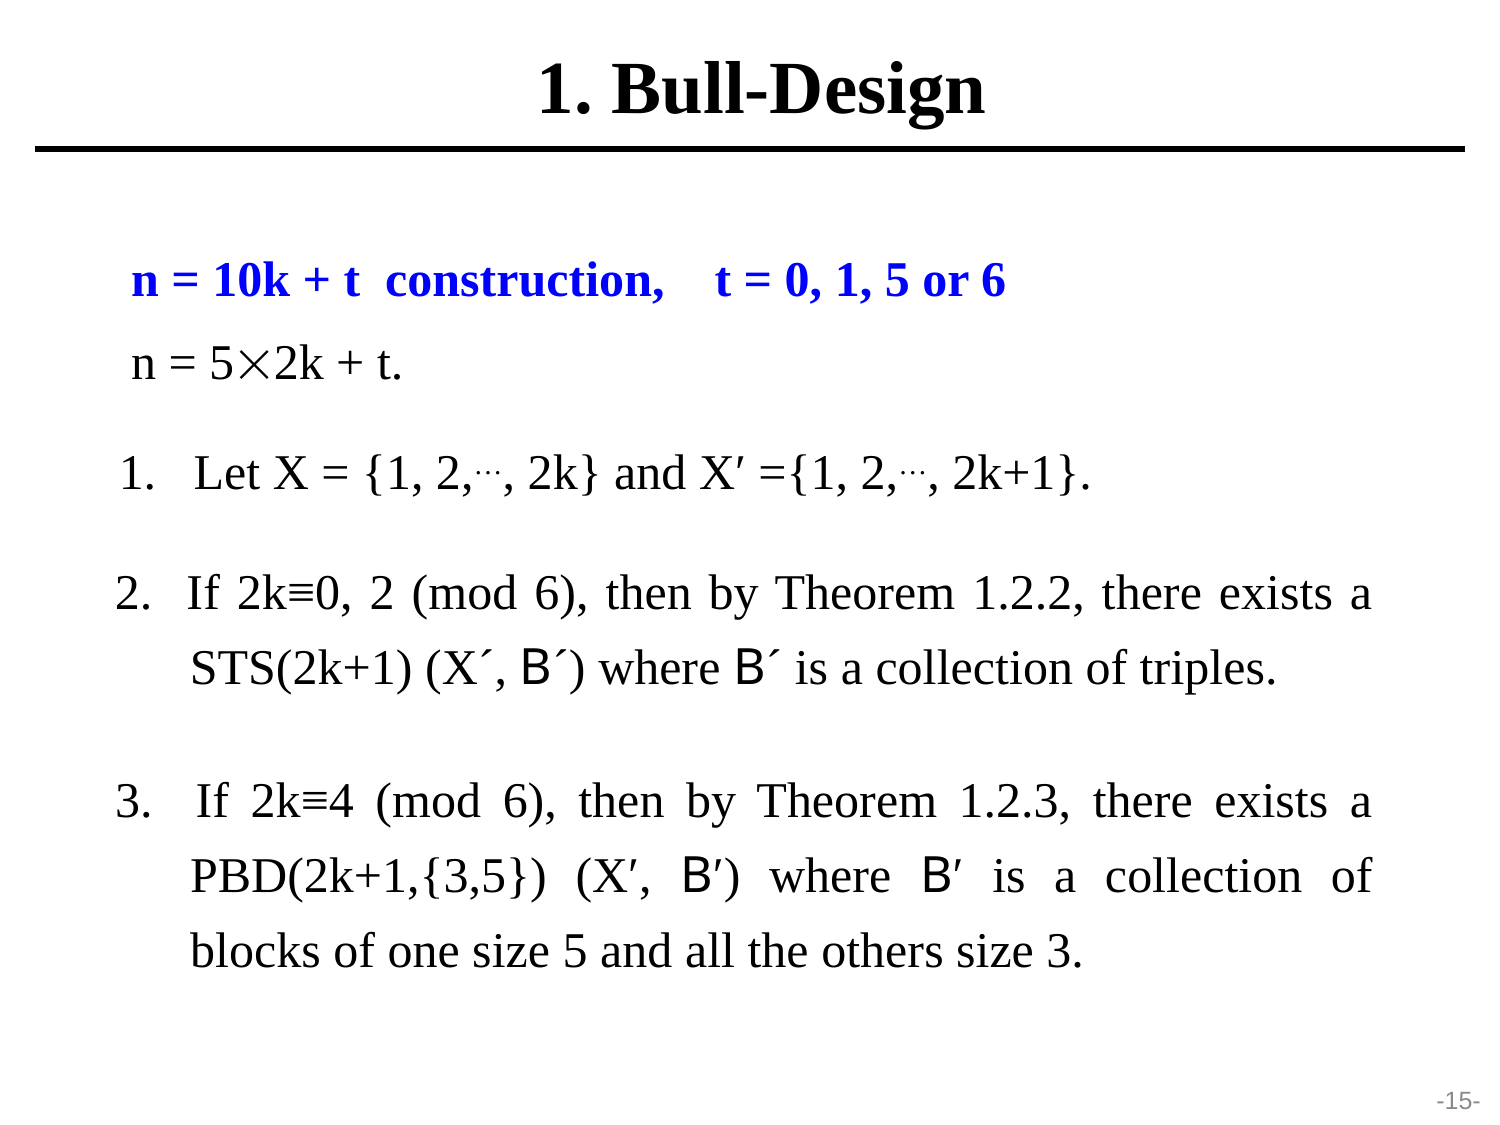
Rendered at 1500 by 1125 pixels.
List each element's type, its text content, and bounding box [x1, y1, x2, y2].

text_box 3. If 2k≡4 (mod 6), then by Theorem 1.2.3, there exists a PBD(2k+1,{3,5}) (X′, B′) where B′ is a collection of blocks of one size 5 and all the others size 3. [100, 745, 1388, 986]
text_box 2. If 2k≡0, 2 (mod 6), then by Theorem 1.2.2, there exists a STS(2k+1) (Xˊ, Bˊ) where Bˊ is a collection of triples. [100, 537, 1388, 703]
text_box 1. Let X = {1, 2,…, 2k} and X′ ={1, 2,…, 2k+1}. [104, 408, 1392, 507]
slide_number -15- [1387, 1069, 1496, 1125]
text_box 1. Bull-Design [112, 31, 1412, 136]
text_box n = 10k + t construction, t = 0, 1, 5 or 6 n = 52k + t. [41, 215, 1329, 397]
